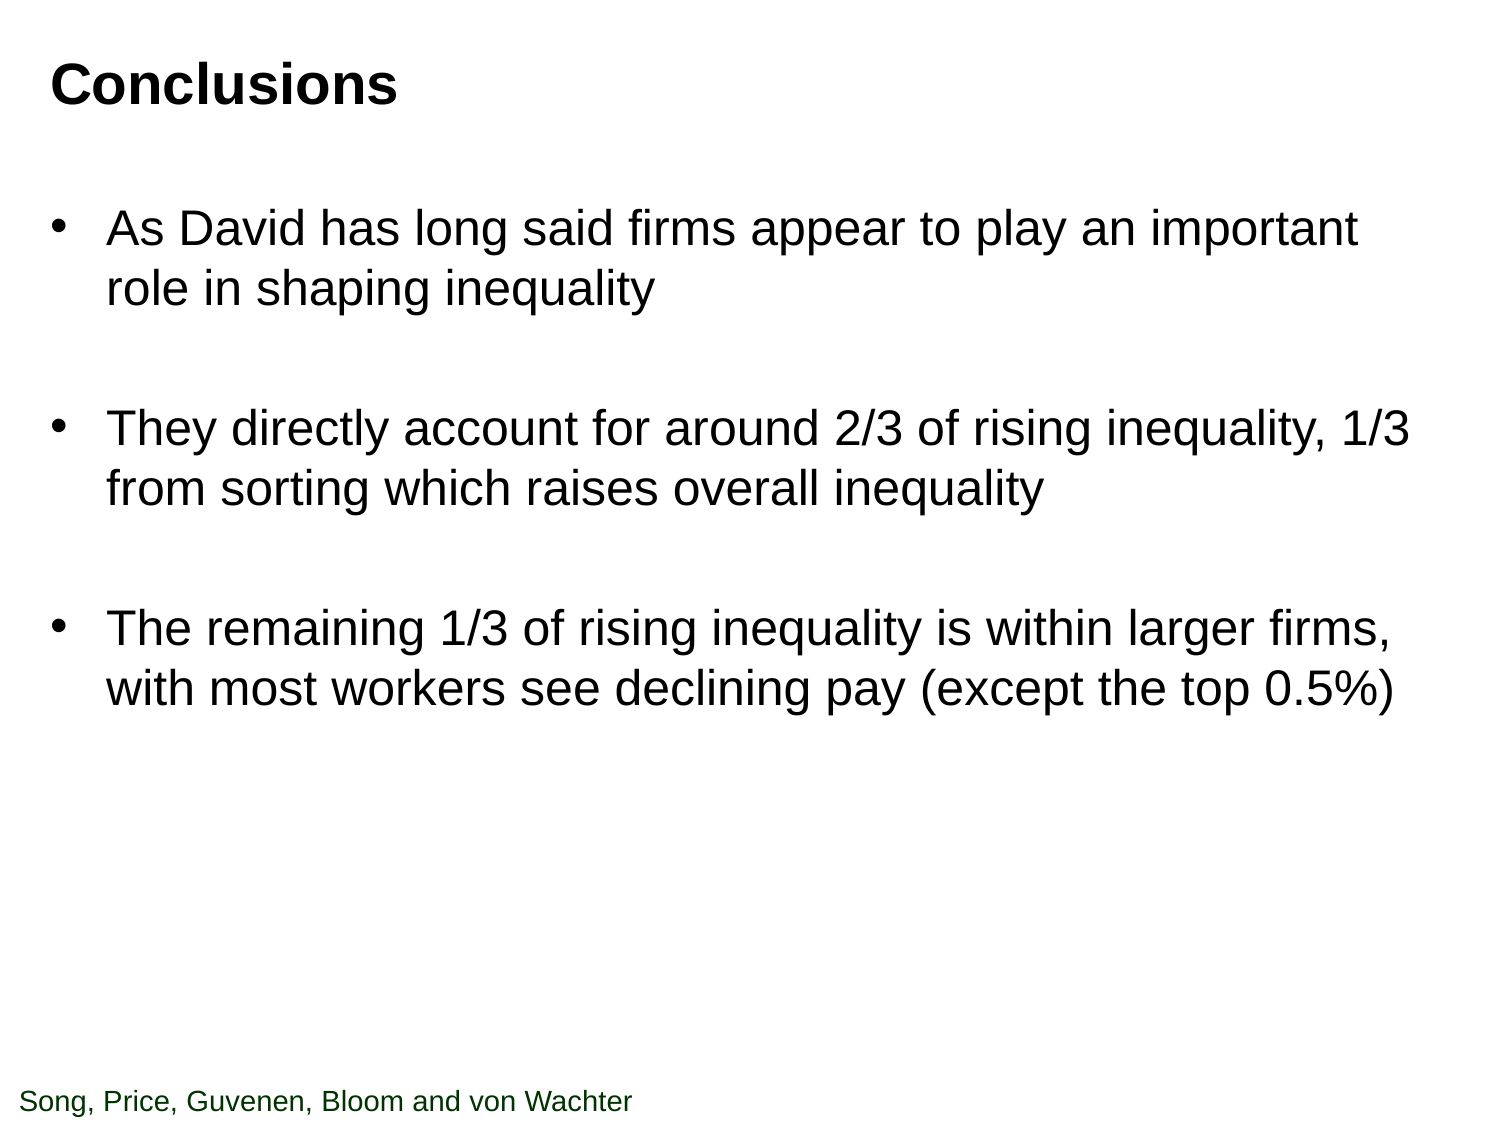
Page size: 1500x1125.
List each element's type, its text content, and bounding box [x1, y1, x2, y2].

title Conclusions [50, 38, 1436, 186]
subtitle As David has long said firms appear to play an important role in shaping inequality They directly account for around 2/3 of rising inequality, 1/3 from sorting which raises overall inequality The remaining 1/3 of rising inequality is within larger firms, with most workers see declining pay (except the top 0.5%) [50, 187, 1453, 1049]
